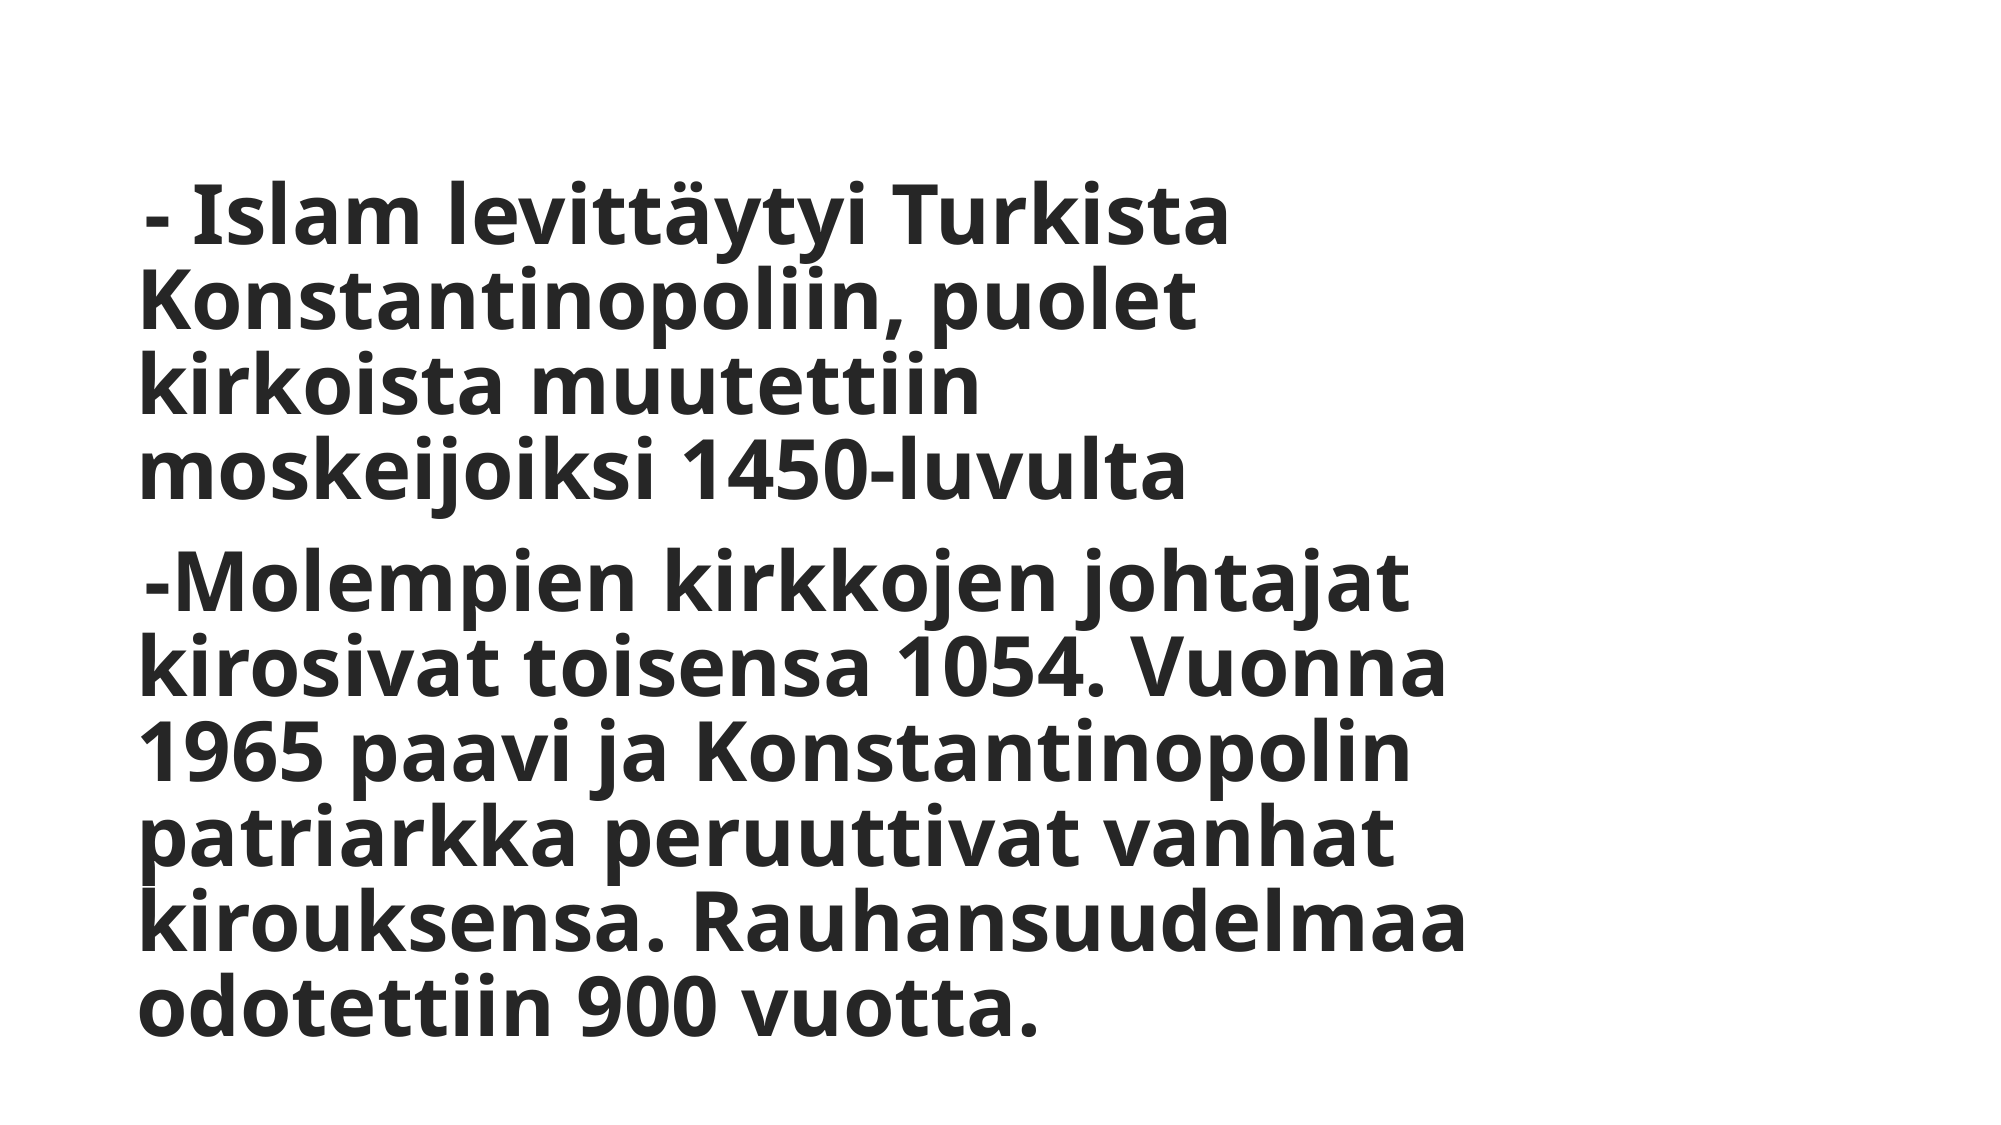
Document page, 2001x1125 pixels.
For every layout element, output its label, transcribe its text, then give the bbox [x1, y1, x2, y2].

list - Islam levittäytyi Turkista Konstantinopoliin, puolet kirkoista muutettiin moskeijoiksi 1450-luvulta -Molempien kirkkojen johtajat kirosivat toisensa 1054. Vuonna 1965 paavi ja Konstantinopolin patriarkka peruuttivat vanhat kirouksensa. Rauhansuudelmaa odotettiin 900 vuotta. [106, 168, 1519, 921]
